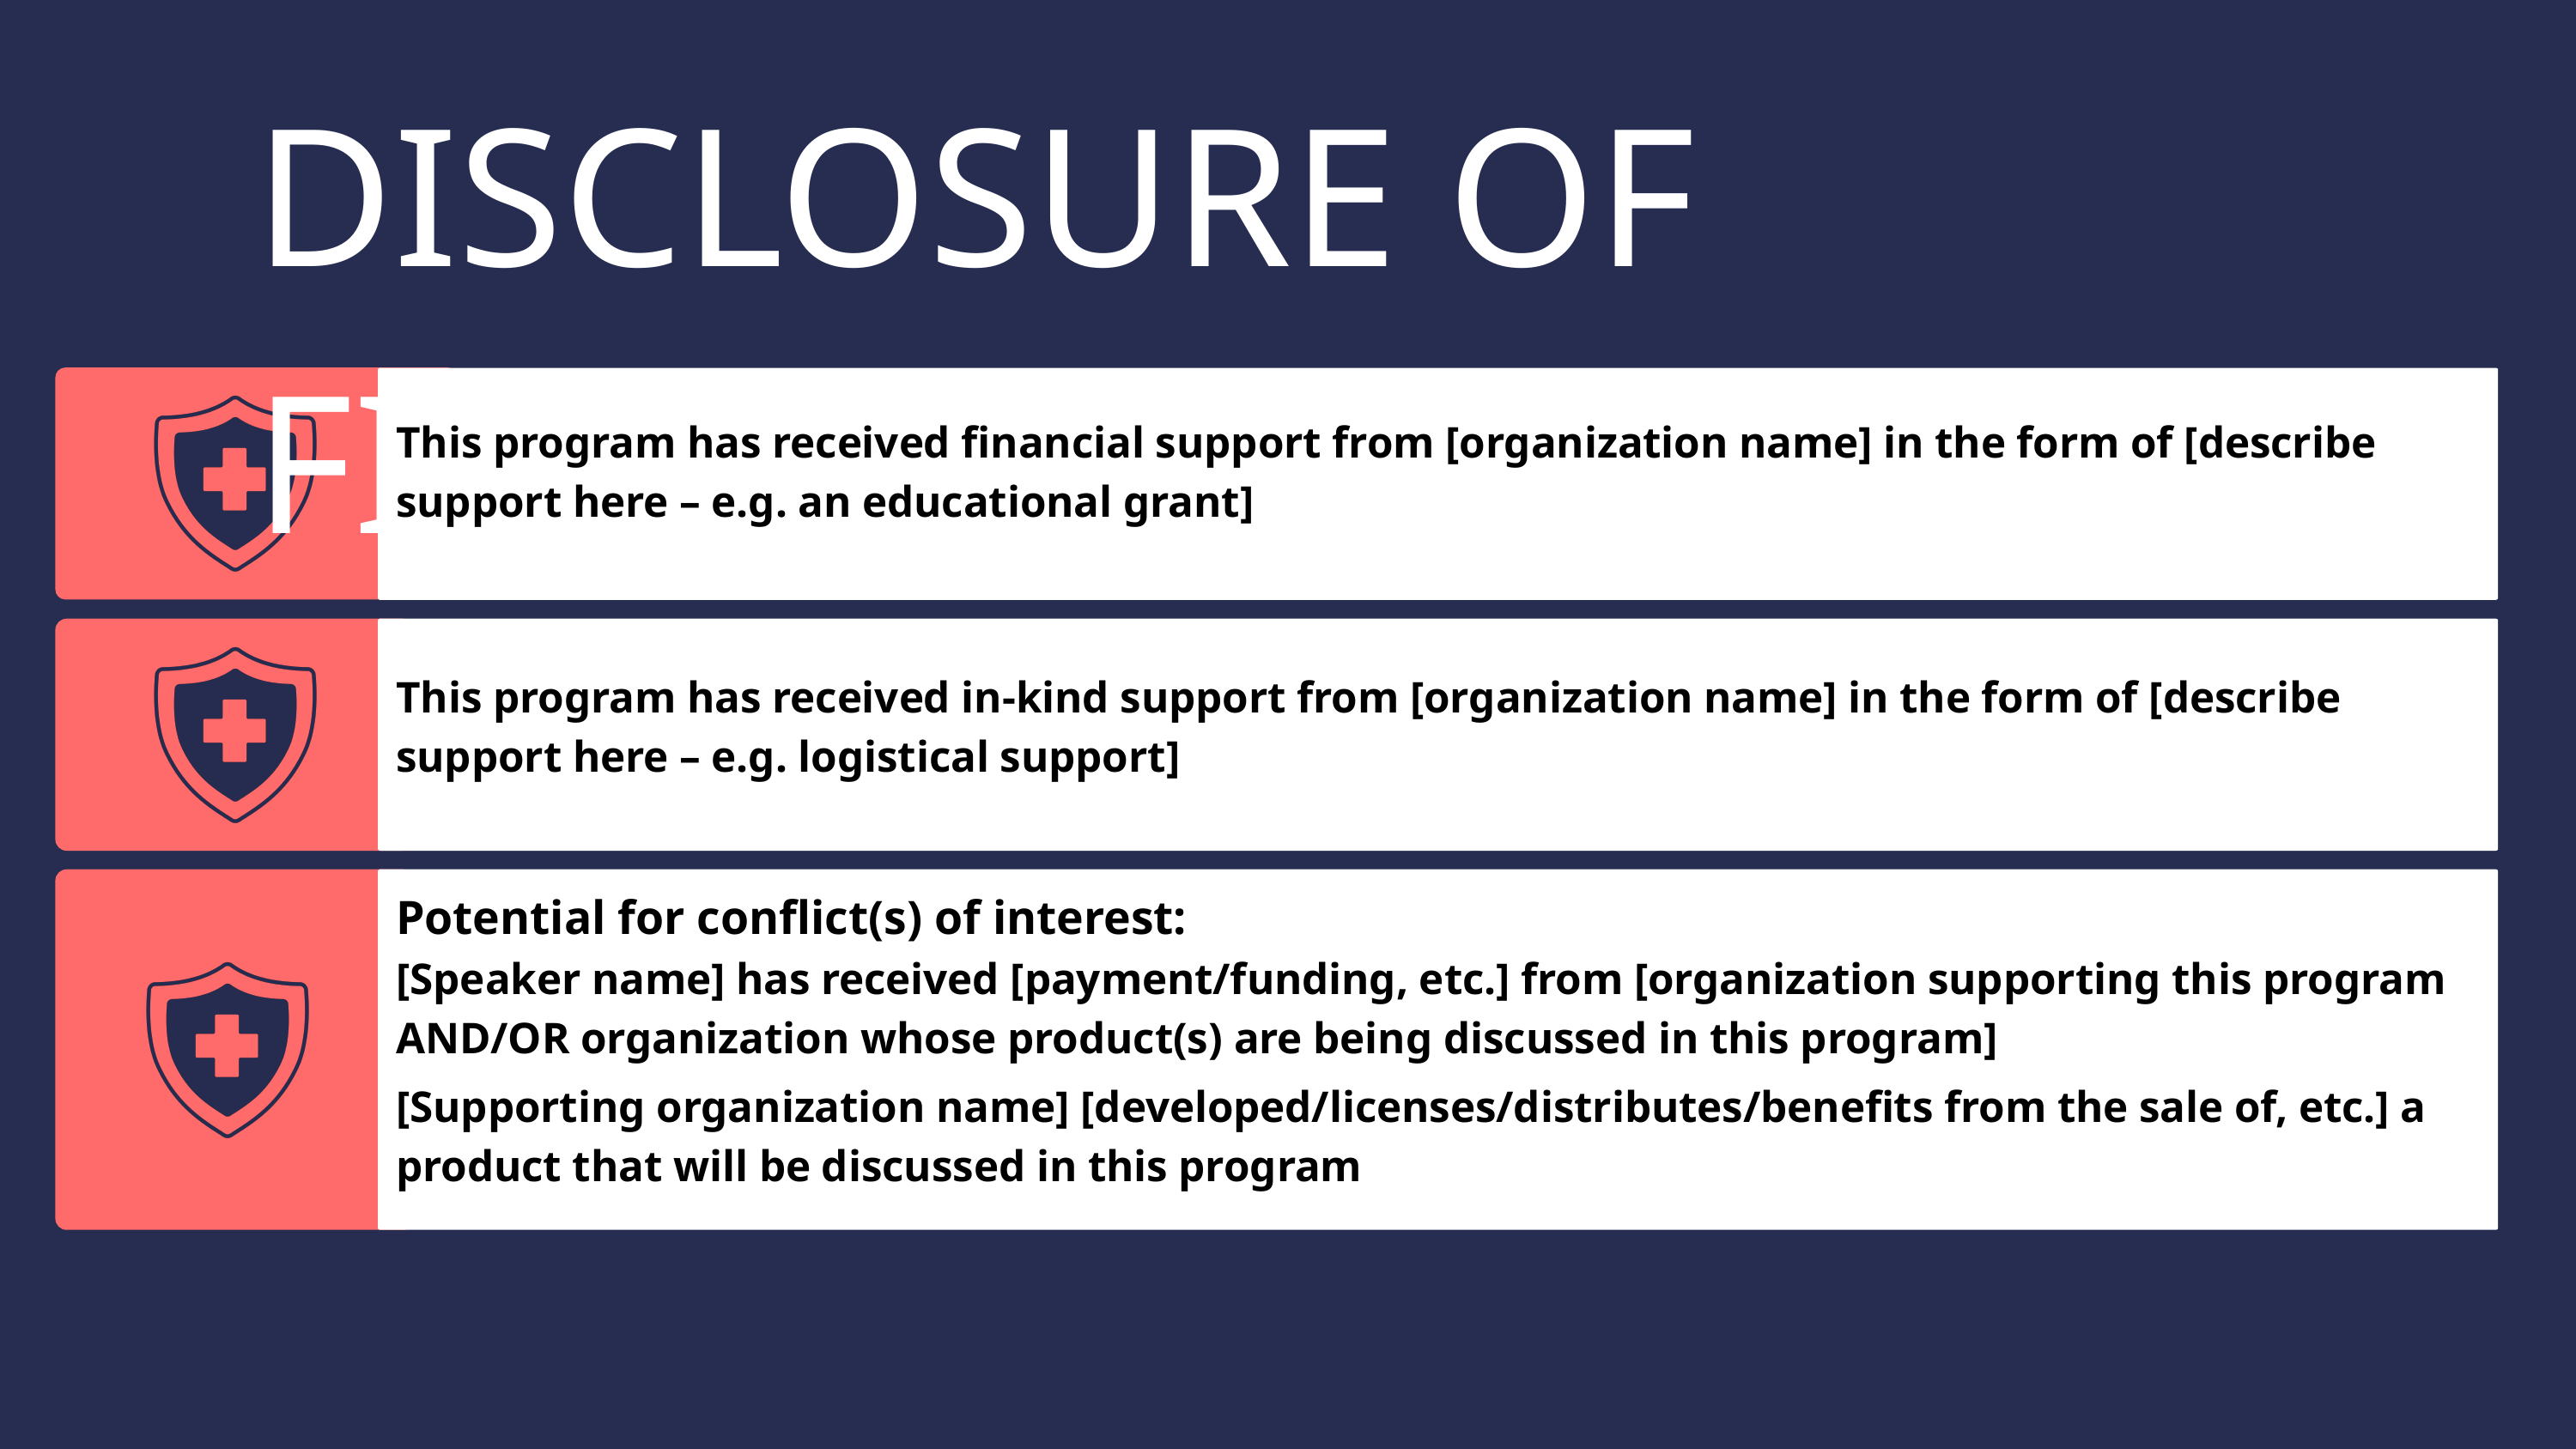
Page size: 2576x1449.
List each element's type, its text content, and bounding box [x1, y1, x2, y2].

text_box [377, 618, 2499, 852]
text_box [377, 869, 2499, 1230]
text_box DISCLOSURE OF FINANCIAL SUPPORT [254, 37, 2322, 366]
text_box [55, 618, 377, 852]
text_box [55, 367, 377, 600]
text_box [377, 367, 2499, 601]
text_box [55, 869, 377, 1230]
